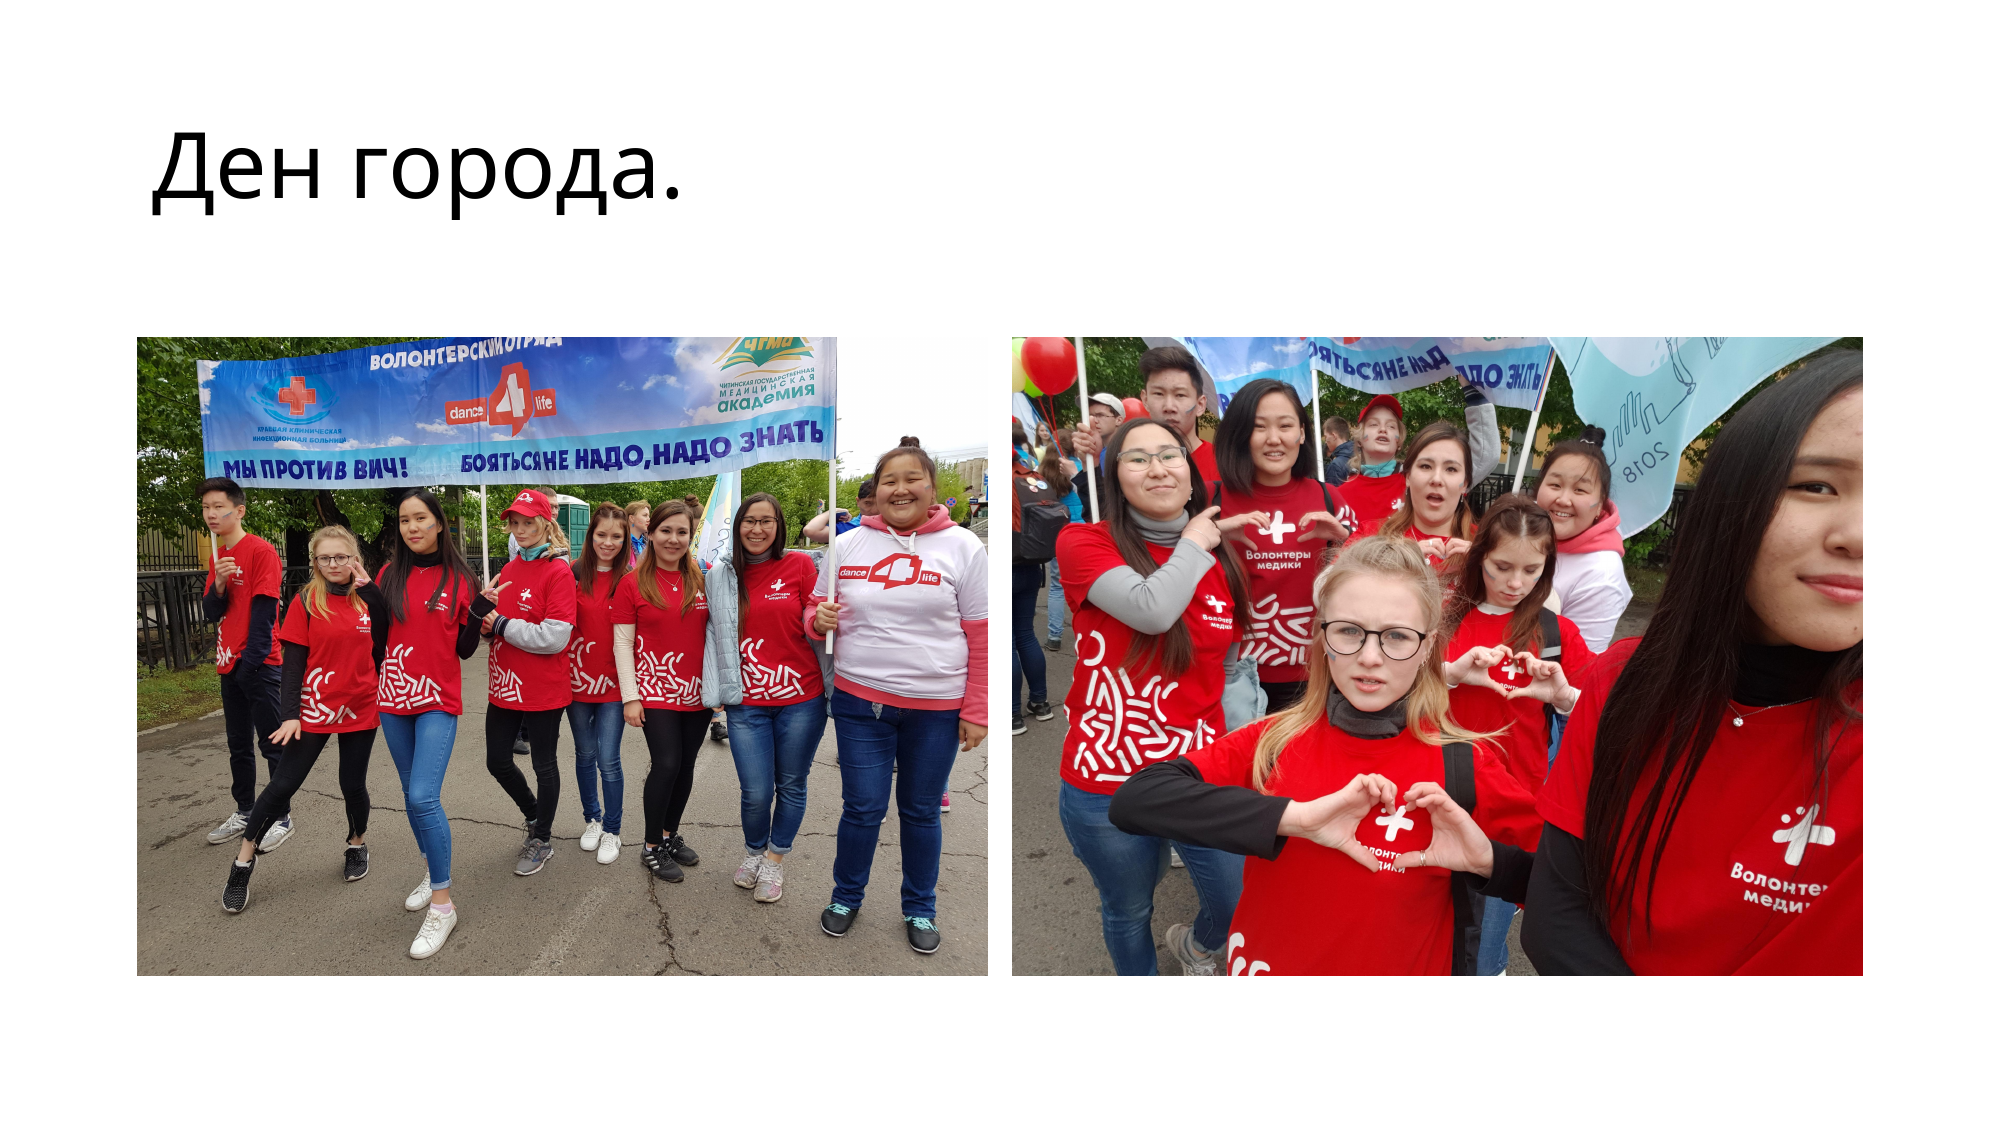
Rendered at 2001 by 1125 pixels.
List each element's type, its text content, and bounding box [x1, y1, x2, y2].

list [137, 337, 988, 976]
title Ден города. [137, 59, 1863, 278]
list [1012, 337, 1863, 976]
